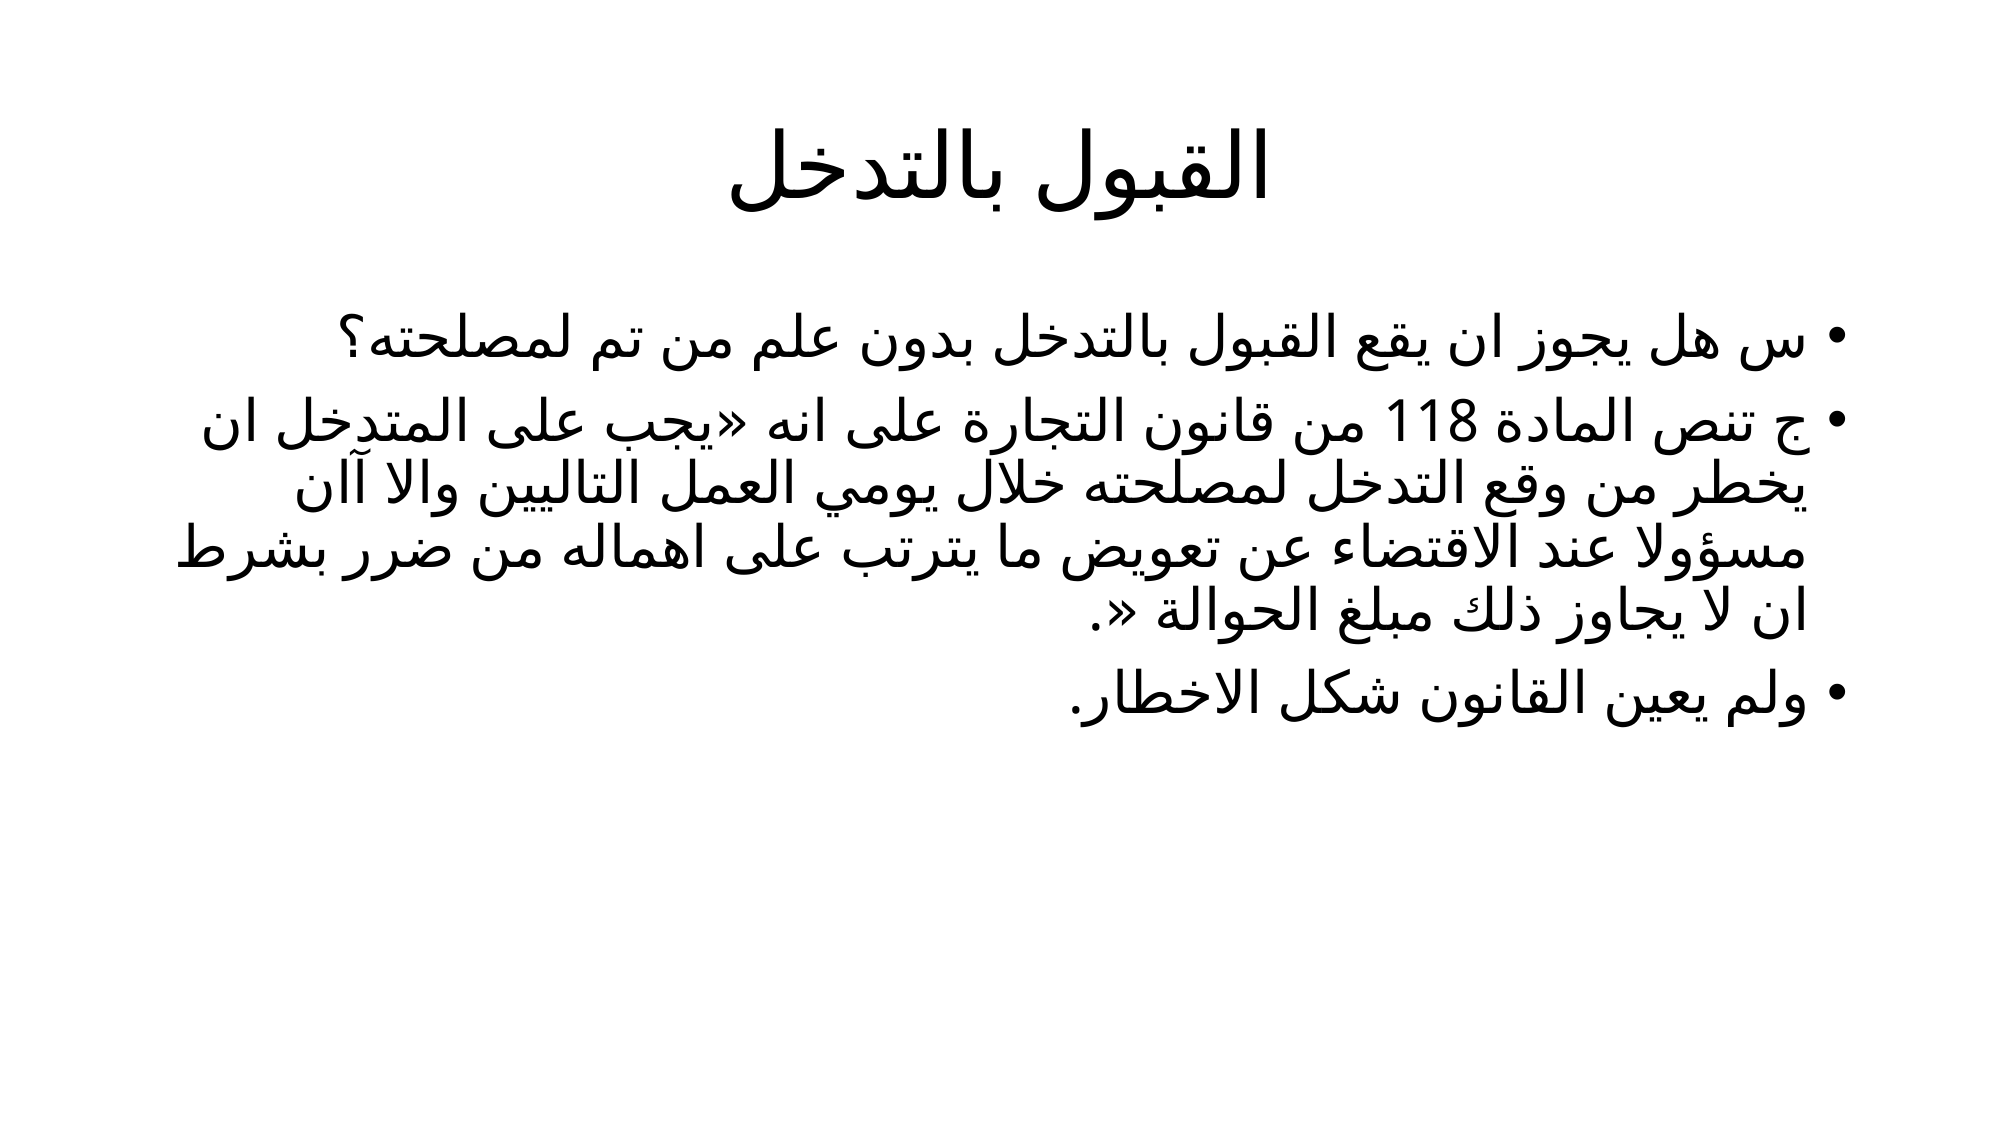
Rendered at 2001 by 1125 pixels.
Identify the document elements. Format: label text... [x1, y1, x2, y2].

list س هل يجوز ان يقع القبول بالتدخل بدون علم من تم لمصلحته؟ ج تنص المادة 118 من قانون التجارة على انه «يجب على المتدخل ان يخطر من وقع التدخل لمصلحته خلال يومي العمل التاليين والا آان مسؤولا عند الاقتضاء عن تعويض ما يترتب على اهماله من ضرر بشرط ان لا يجاوز ذلك مبلغ الحوالة «. ولم يعين القانون شكل الاخطار. [137, 299, 1863, 1014]
title القبول بالتدخل [137, 59, 1863, 278]
